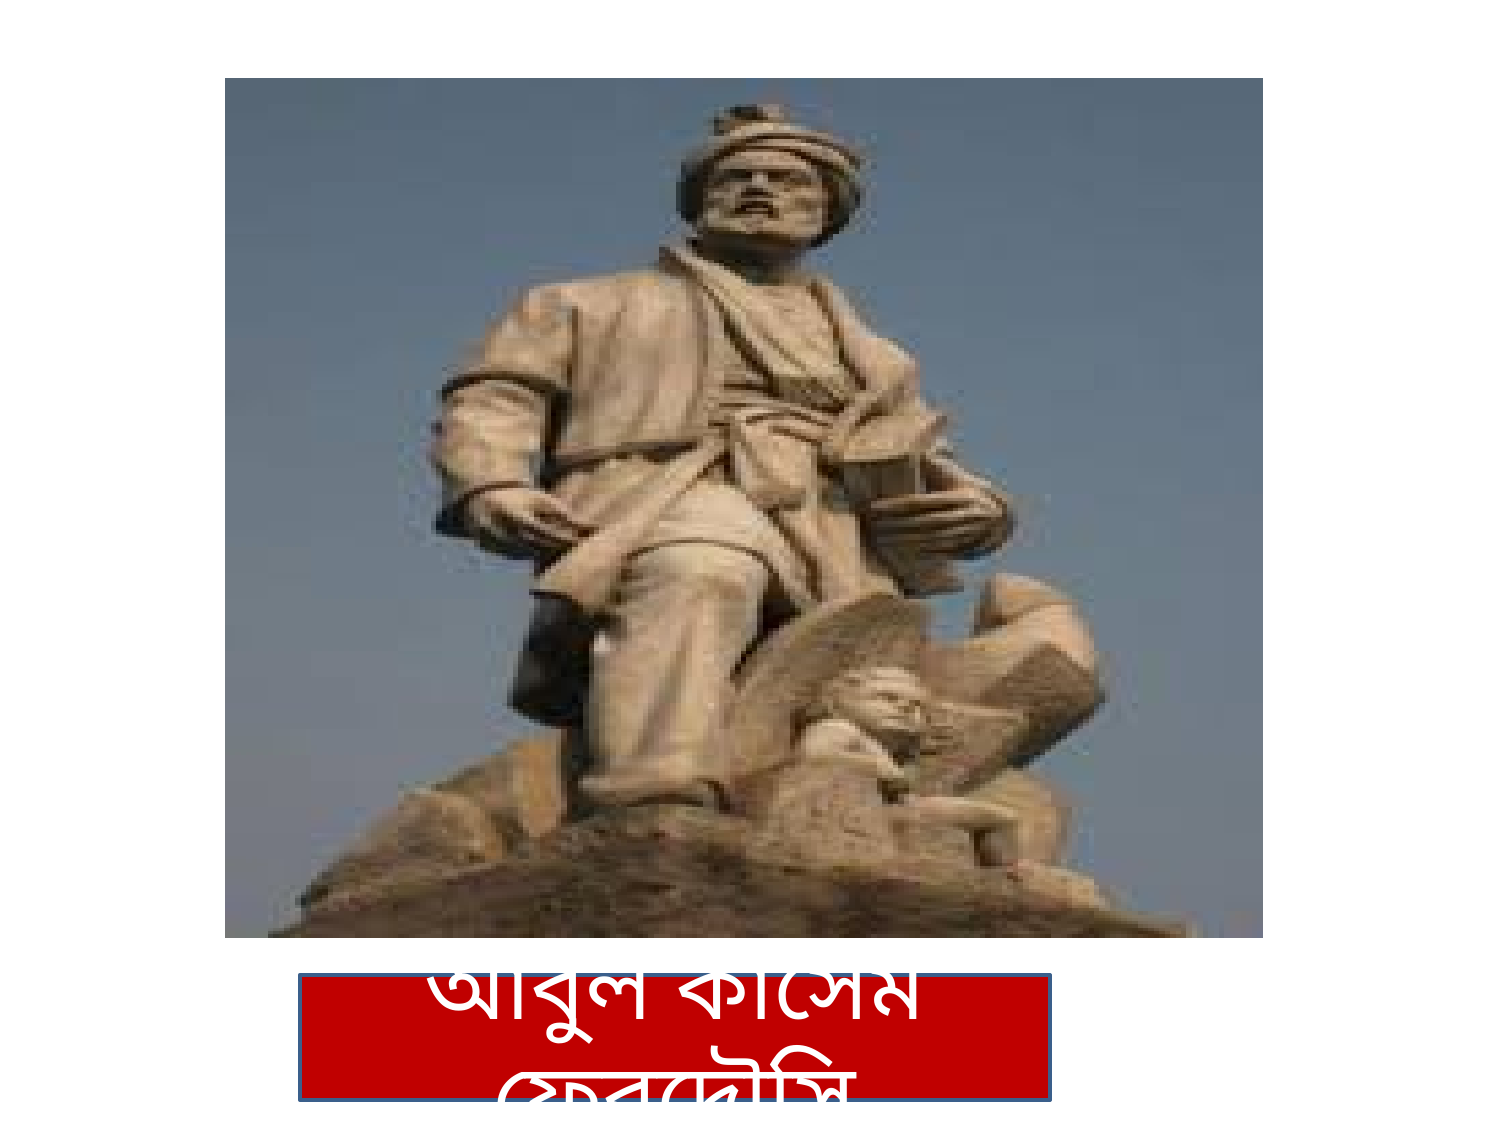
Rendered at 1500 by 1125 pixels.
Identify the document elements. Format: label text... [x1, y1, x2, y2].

picture [224, 78, 1263, 938]
text_box আবুল কাসেম ফেরদৌসি [298, 973, 1052, 1102]
